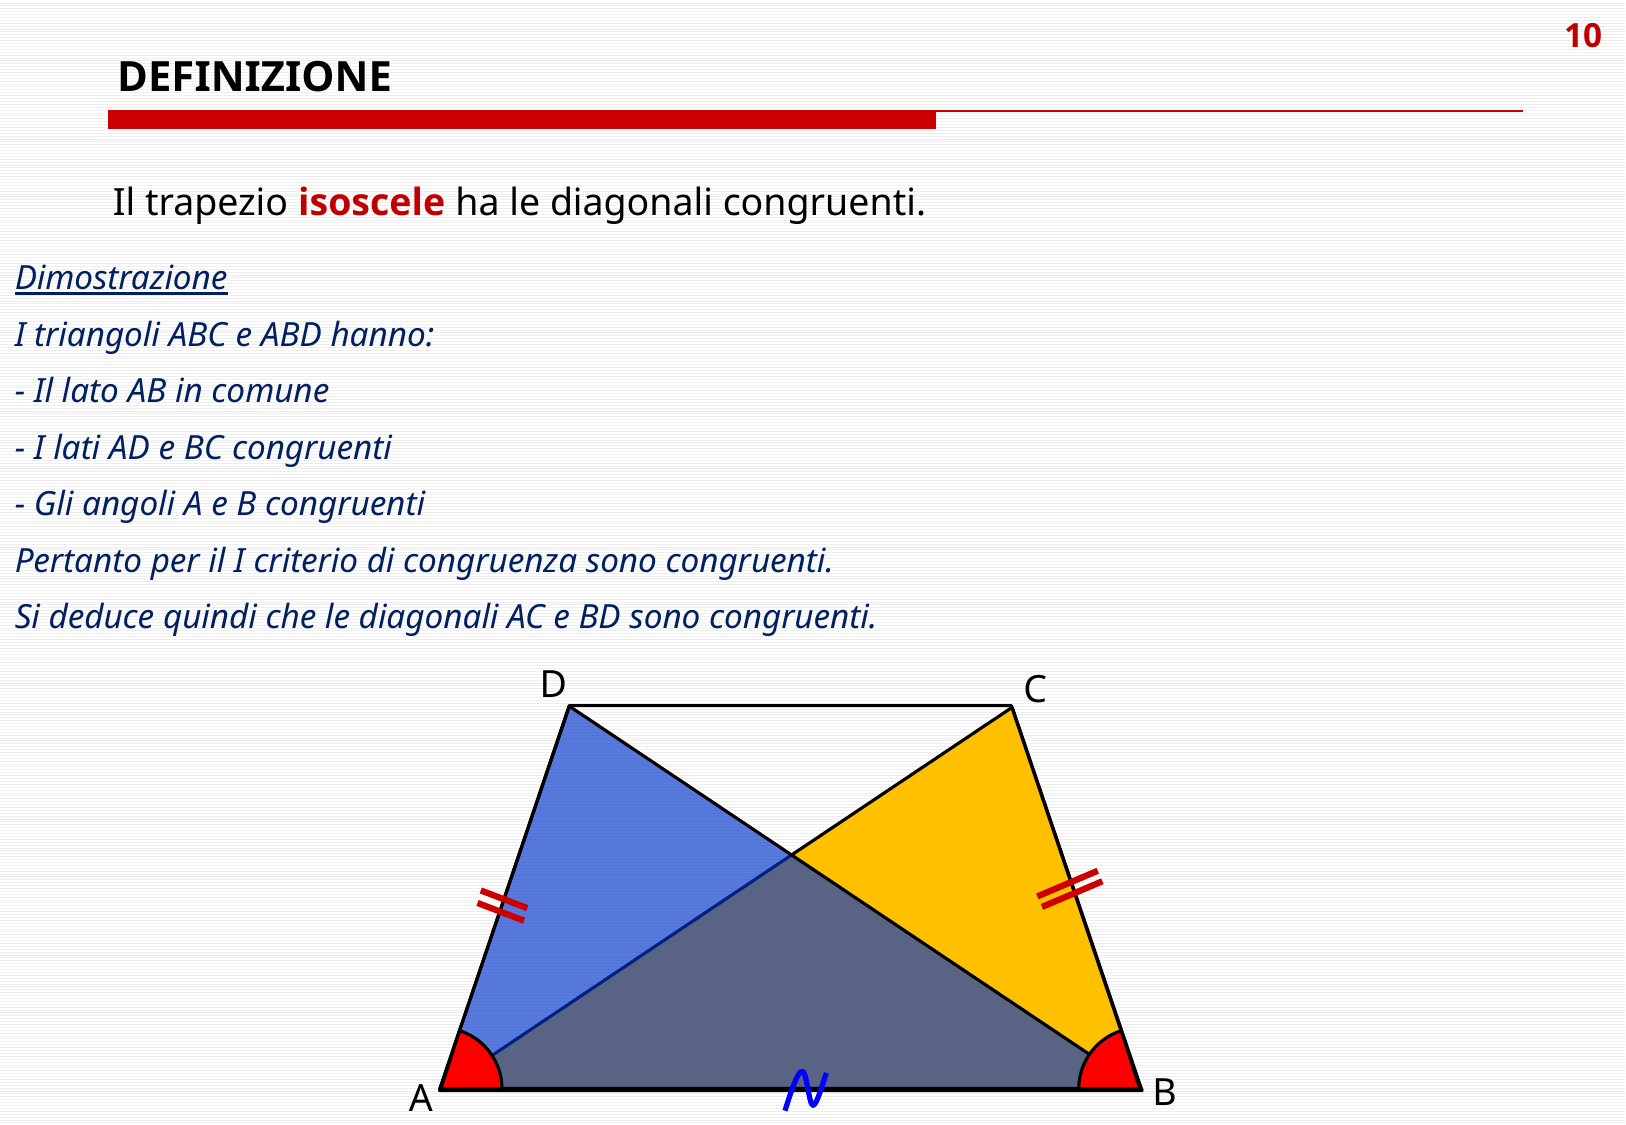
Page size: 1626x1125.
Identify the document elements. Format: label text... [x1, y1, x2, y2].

text_box [784, 1071, 827, 1111]
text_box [477, 890, 528, 921]
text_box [1037, 870, 1103, 908]
text_box B [1137, 1060, 1192, 1121]
text_box C [1008, 657, 1063, 718]
text_box [440, 1030, 502, 1089]
text_box Il trapezio isoscele ha le diagonali congruenti. [98, 171, 1625, 231]
title DEFINIZIONE [101, 49, 1525, 108]
text_box A [393, 1066, 448, 1125]
text_box [1078, 1030, 1140, 1089]
text_box [459, 705, 1121, 1089]
text_box Dimostrazione I triangoli ABC e ABD hanno: - Il lato AB in comune - I lati AD e BC congruenti - Gli angoli A e B congruenti Pertanto per il I criterio di congruenza sono congruenti. Si deduce quindi che le diagonali AC e BD sono congruenti. [0, 248, 1625, 643]
text_box D [524, 652, 583, 713]
